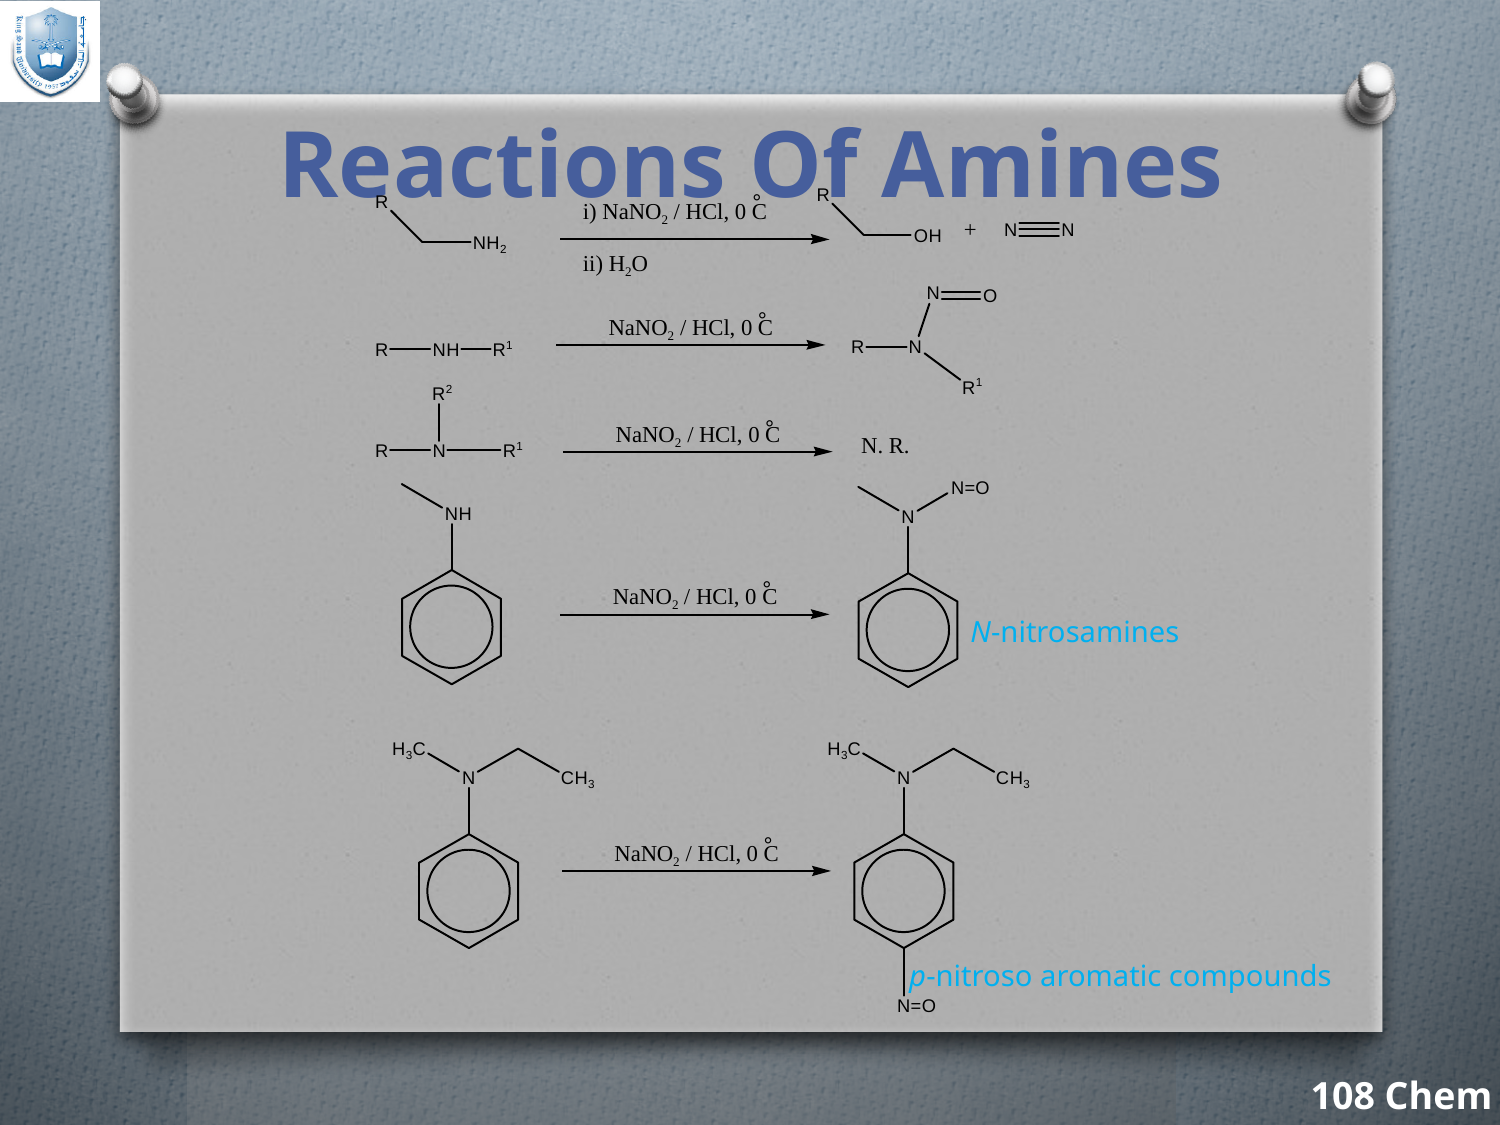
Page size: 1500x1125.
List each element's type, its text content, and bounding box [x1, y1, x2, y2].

text_box p-nitroso aromatic compounds [1076, 949, 1347, 1000]
picture [1323, 35, 1439, 156]
text_box N-nitrosamines [1076, 605, 1195, 656]
picture [0, 1, 185, 153]
text_box 108 Chem [1295, 1064, 1500, 1125]
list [374, 187, 1076, 1014]
title Reactions Of Amines [179, 62, 1323, 260]
